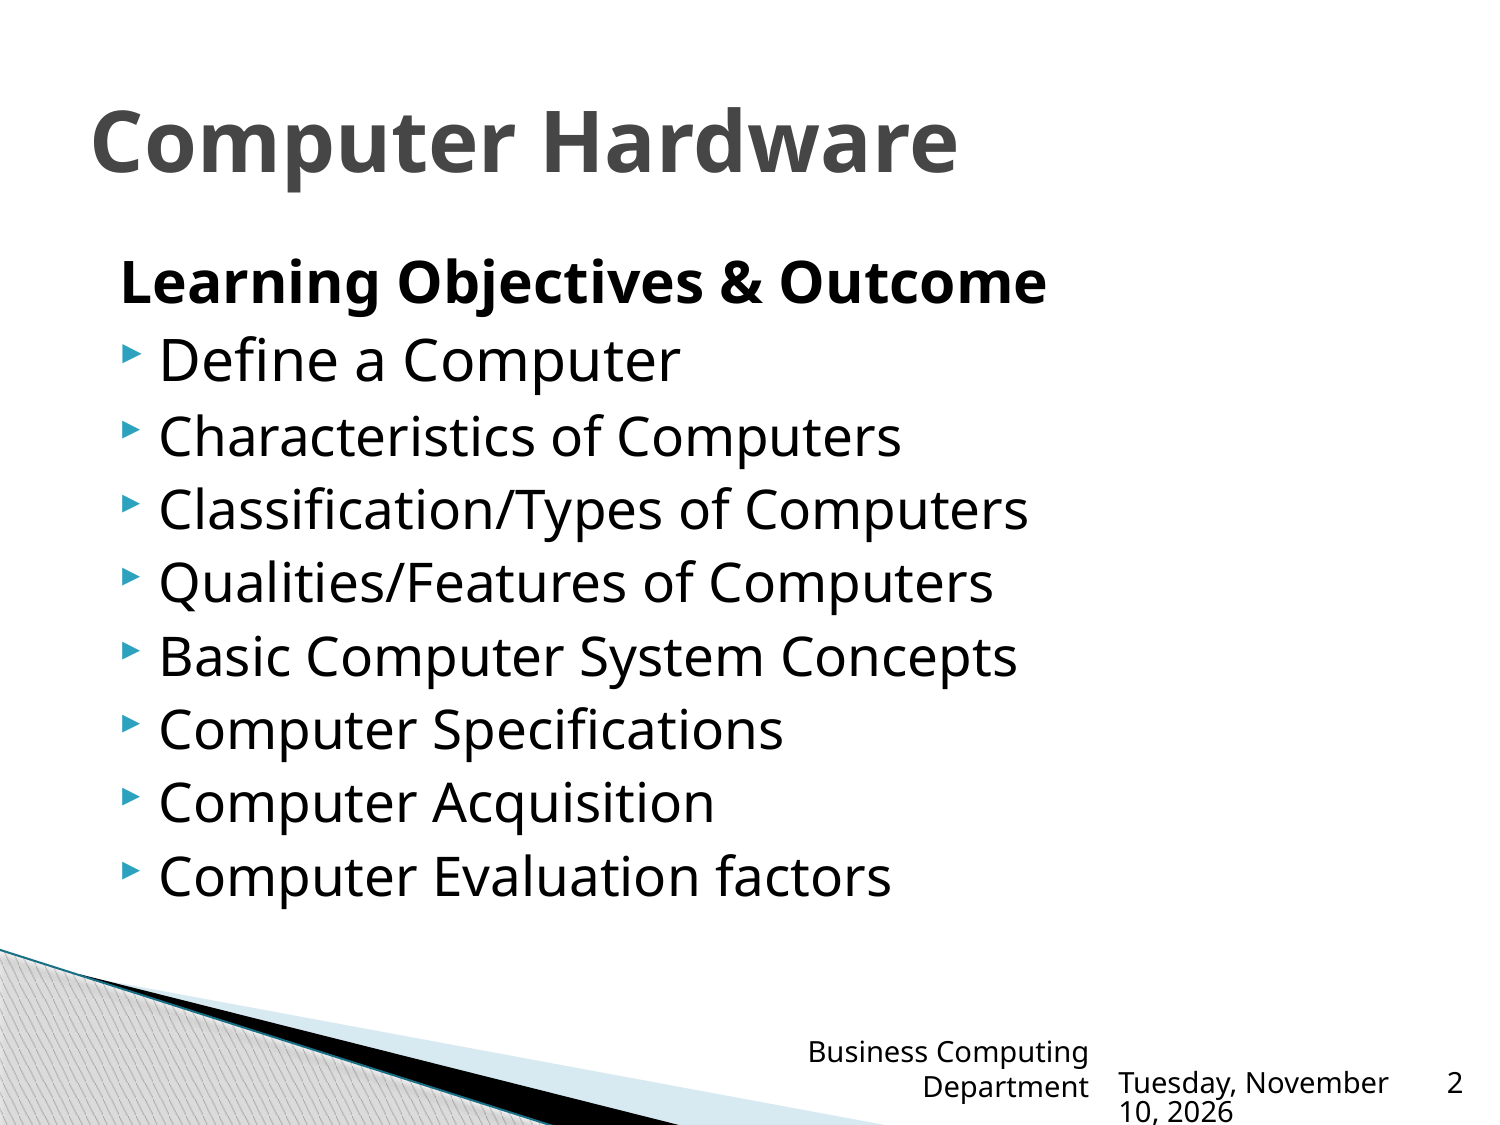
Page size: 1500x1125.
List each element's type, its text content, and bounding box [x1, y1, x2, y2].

slide_number 2 [1418, 1051, 1479, 1112]
list Learning Objectives & Outcome Define a Computer Characteristics of Computers Classification/Types of Computers Qualities/Features of Computers Basic Computer System Concepts Computer Specifications Computer Acquisition Computer Evaluation factors [87, 237, 1363, 919]
title Computer Hardware [75, 45, 1425, 233]
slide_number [1105, 1051, 1418, 1112]
footer Business Computing Department [718, 1051, 1105, 1112]
